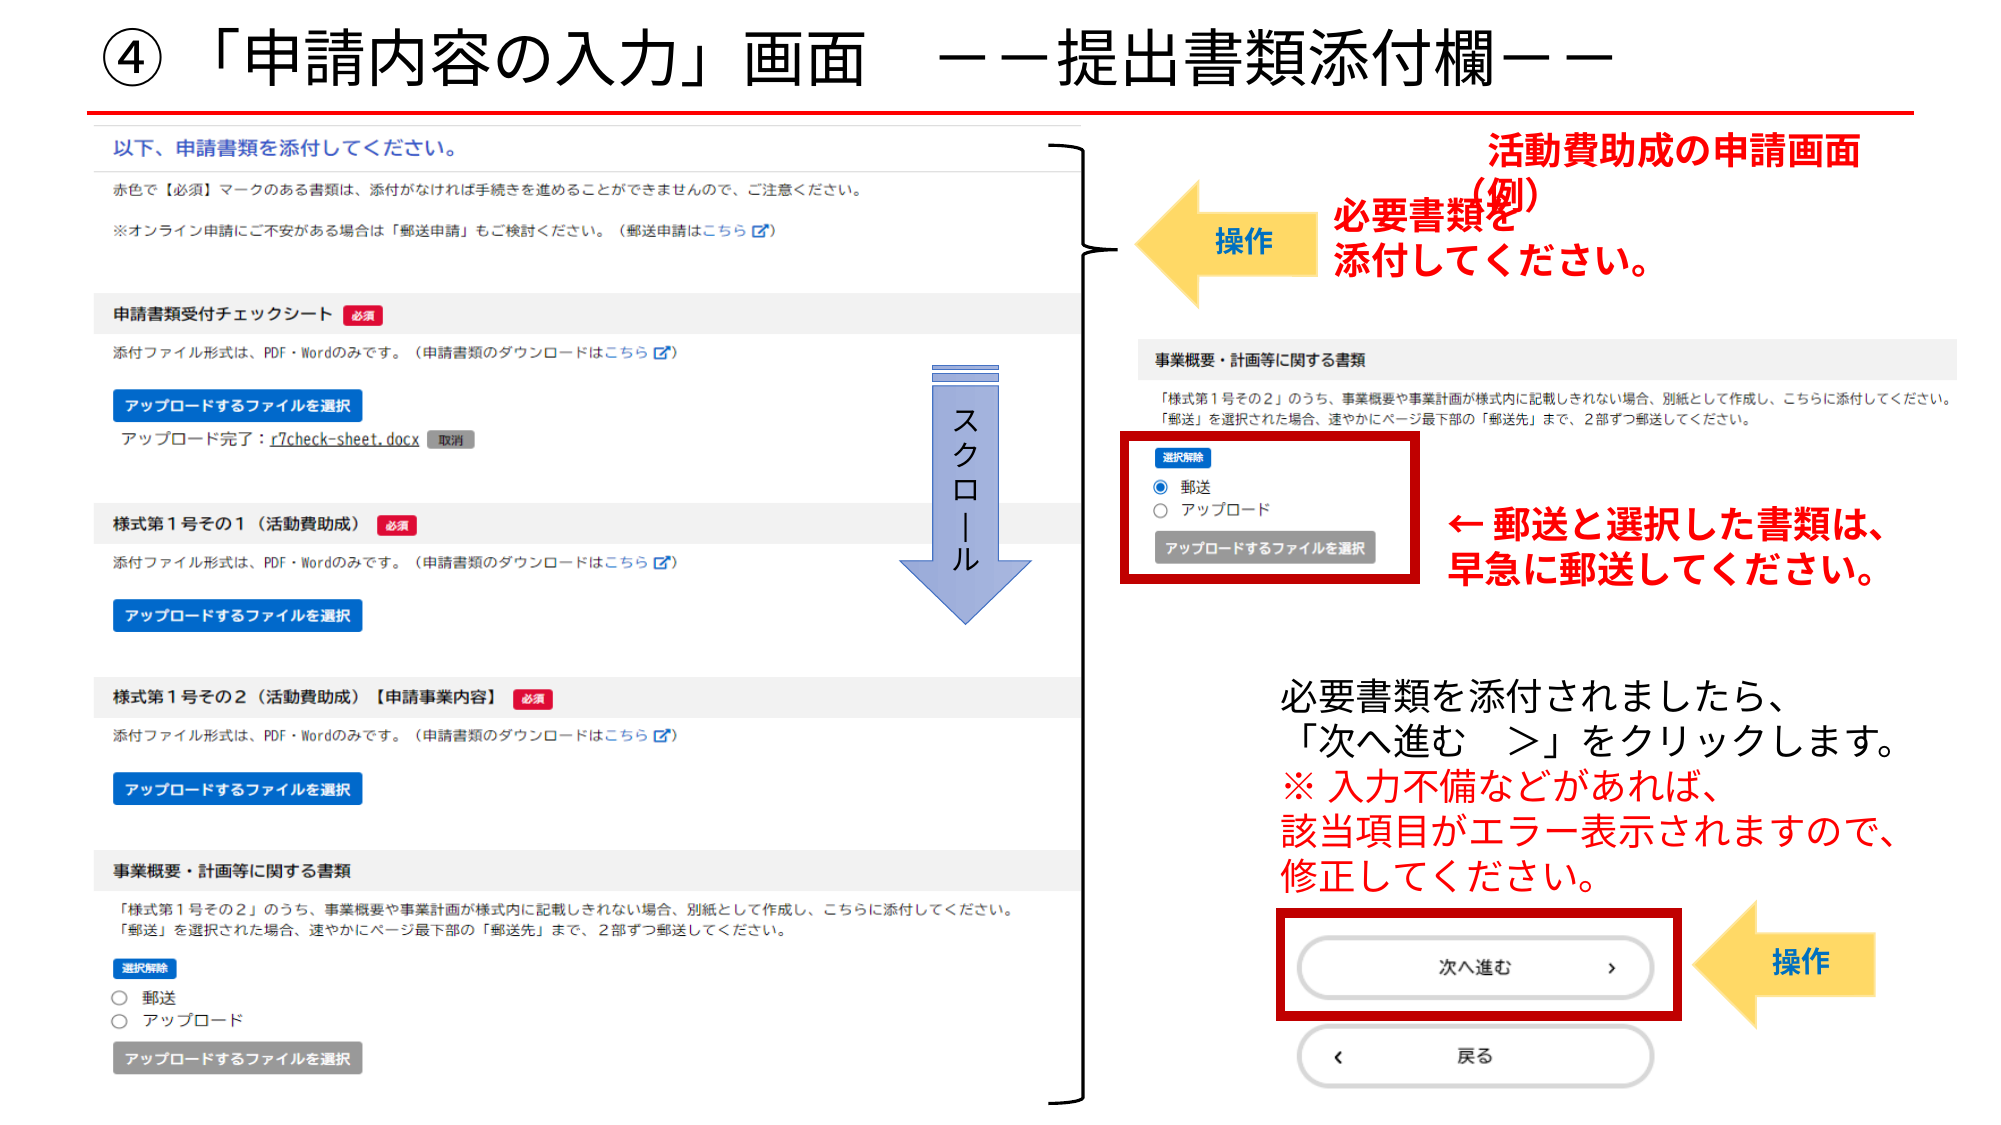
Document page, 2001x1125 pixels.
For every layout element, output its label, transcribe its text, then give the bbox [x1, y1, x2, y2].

text_box 必要書類を添付されましたら、 「次へ進む ＞」をクリックします。 ※入力不備などがあれば、 該当項目がエラー表示されますので、修正してください。 [1266, 665, 1914, 905]
text_box [1124, 435, 1416, 580]
picture [1134, 334, 1957, 577]
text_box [1135, 181, 1317, 307]
text_box ④「申請内容の入力」画面 －－提出書類添付欄－－ [86, 11, 1722, 111]
text_box 必要書類を 添付してください。 [1318, 184, 1695, 290]
text_box [1081, 148, 1118, 1101]
text_box ←郵送と選択した書類は、早急に郵送してください。 [1432, 577, 1889, 599]
text_box 活動費助成の申請画面（例） [1434, 119, 1962, 225]
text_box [1693, 901, 1875, 1028]
picture [1278, 913, 1680, 1111]
picture [86, 118, 1081, 1104]
